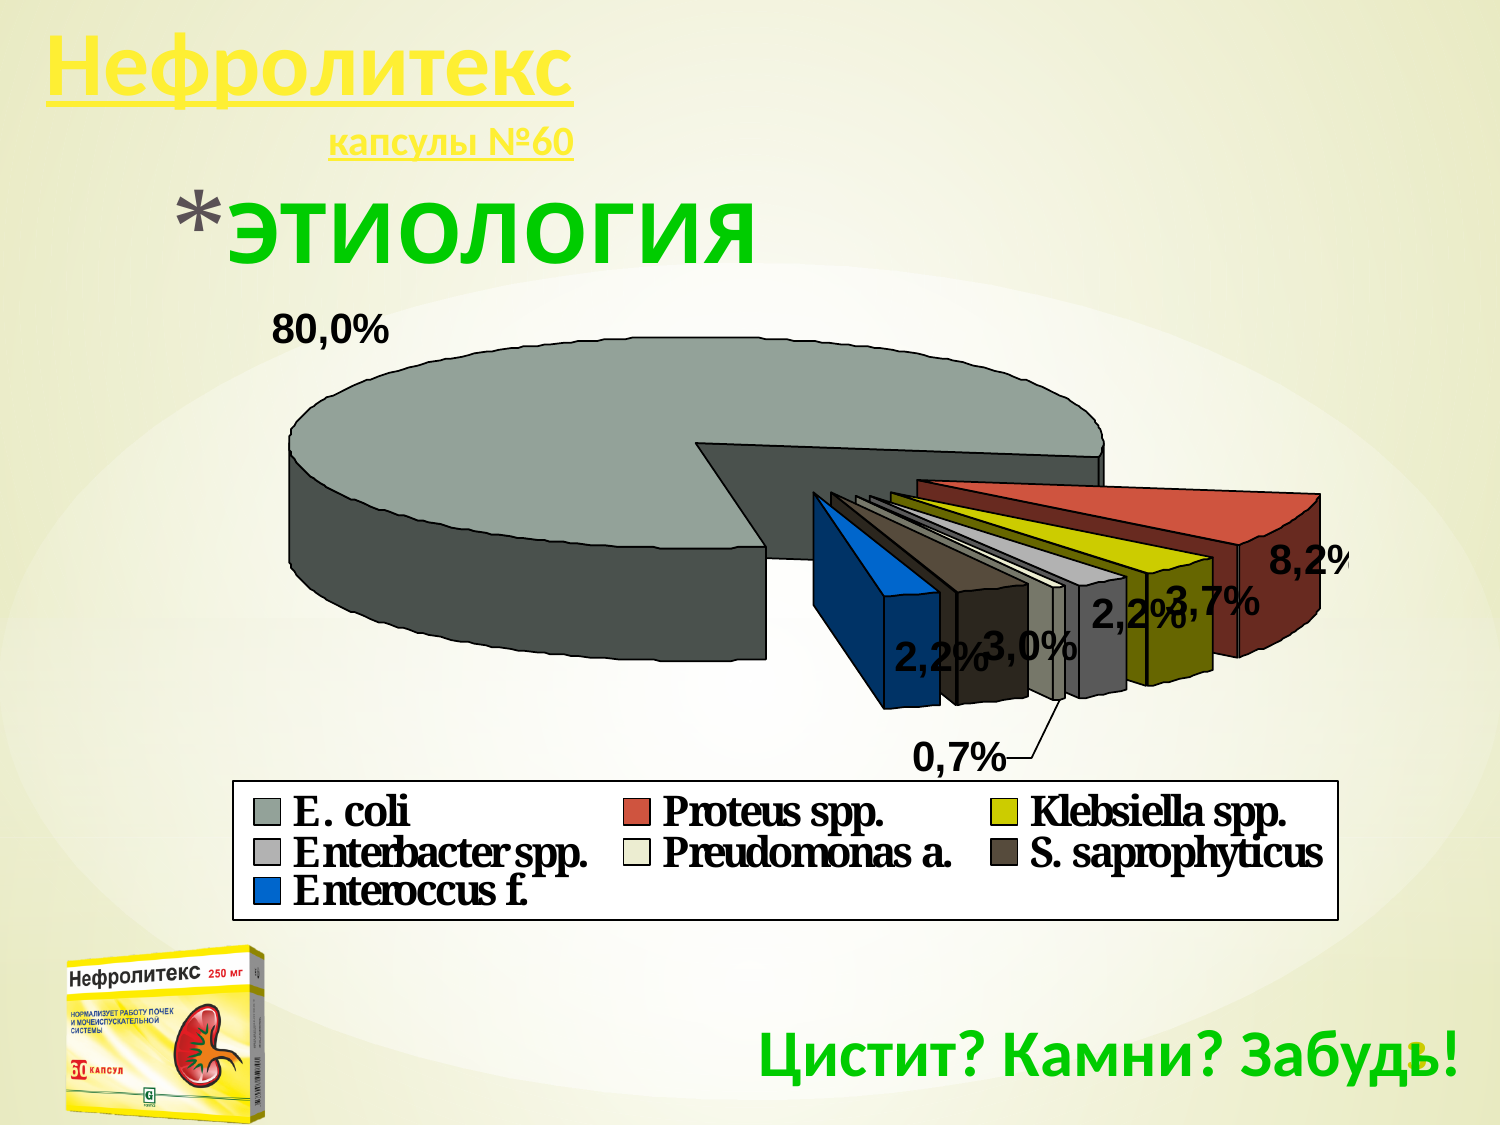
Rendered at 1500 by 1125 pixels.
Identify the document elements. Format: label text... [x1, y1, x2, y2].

text_box ЭТИОЛОГИЯ [150, 173, 1219, 326]
text_box Цистит? Камни? Забудь! [355, 1001, 1479, 1097]
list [223, 180, 1351, 931]
text_box Нефролитекс капсулы №60 [31, 0, 589, 172]
picture [64, 943, 266, 1125]
